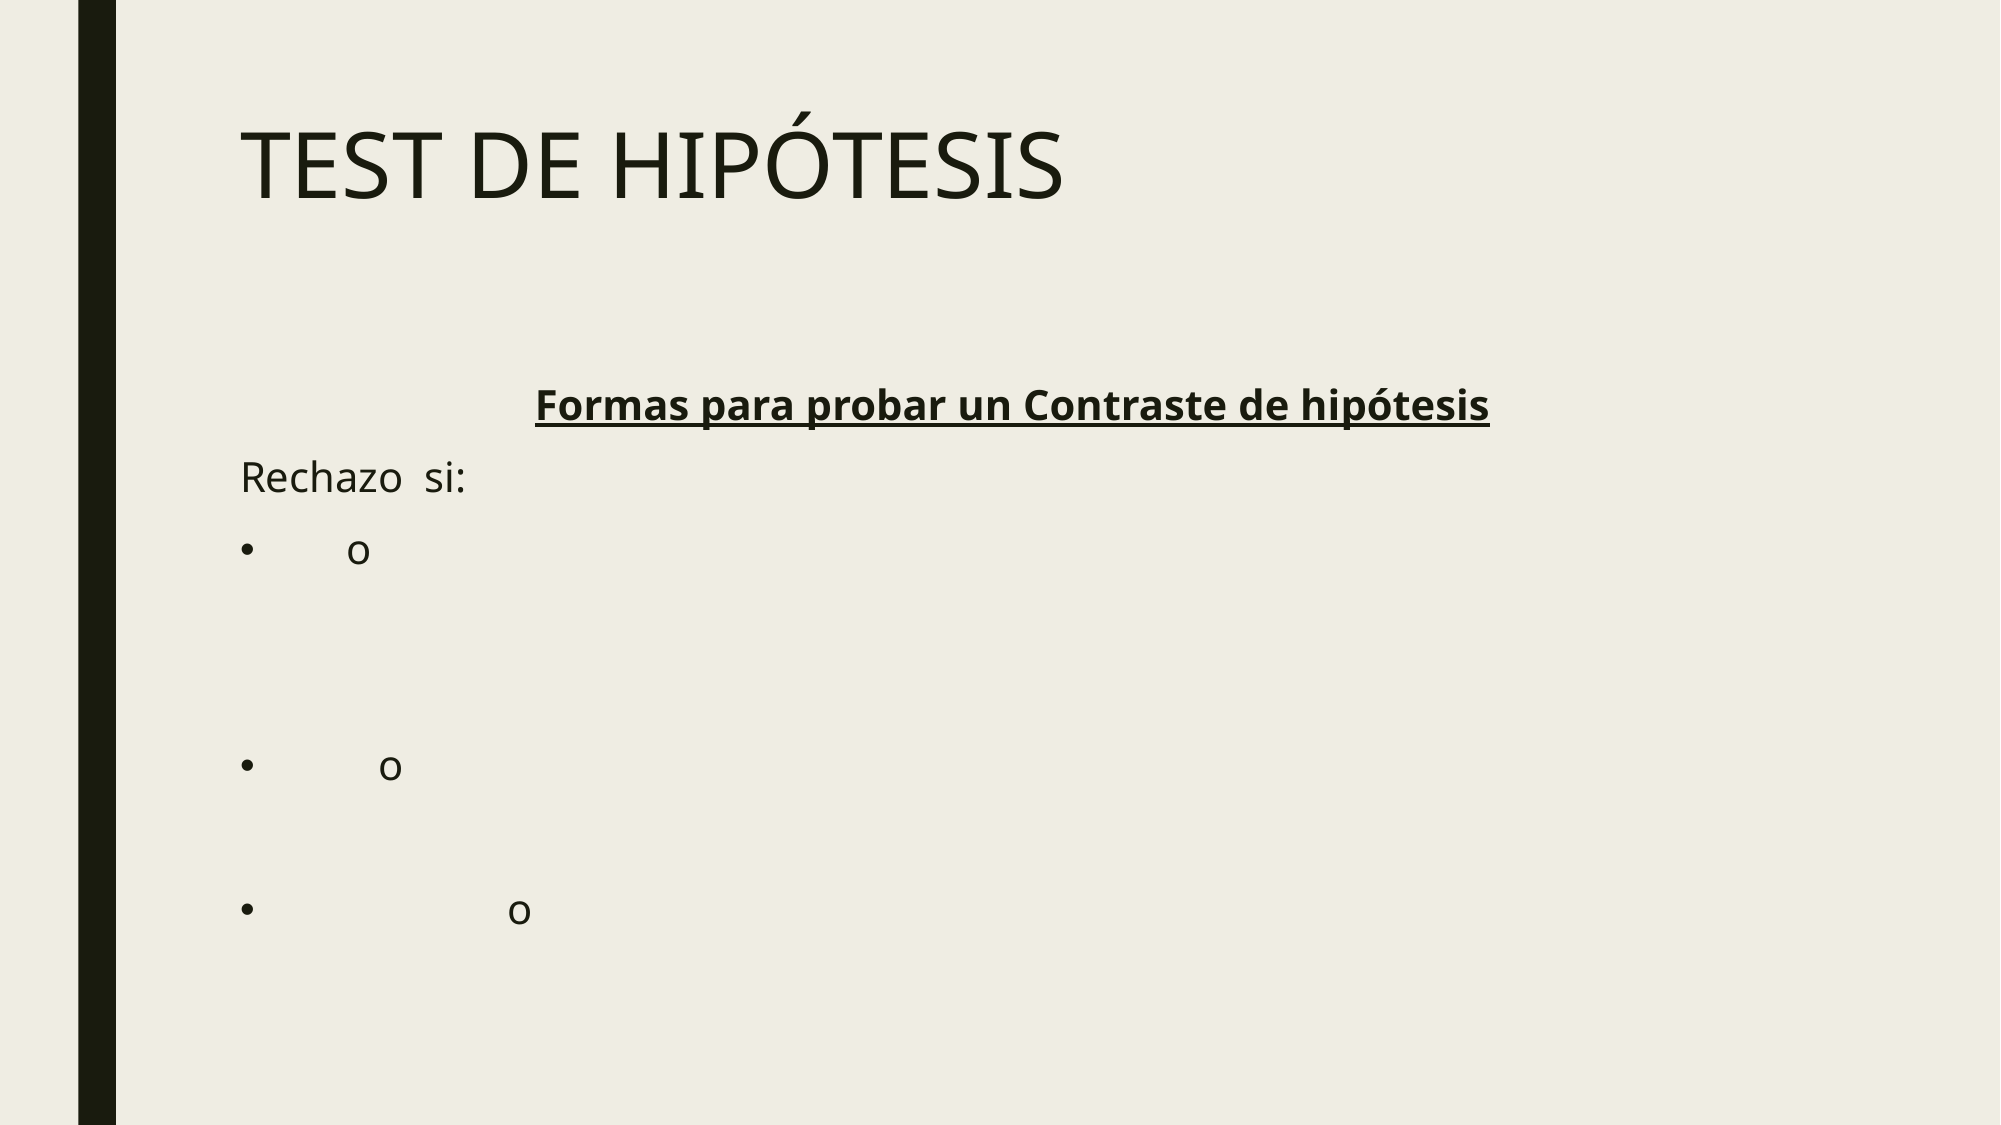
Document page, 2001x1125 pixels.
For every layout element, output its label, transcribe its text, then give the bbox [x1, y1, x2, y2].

title TEST DE HIPÓTESIS [225, 112, 1800, 357]
